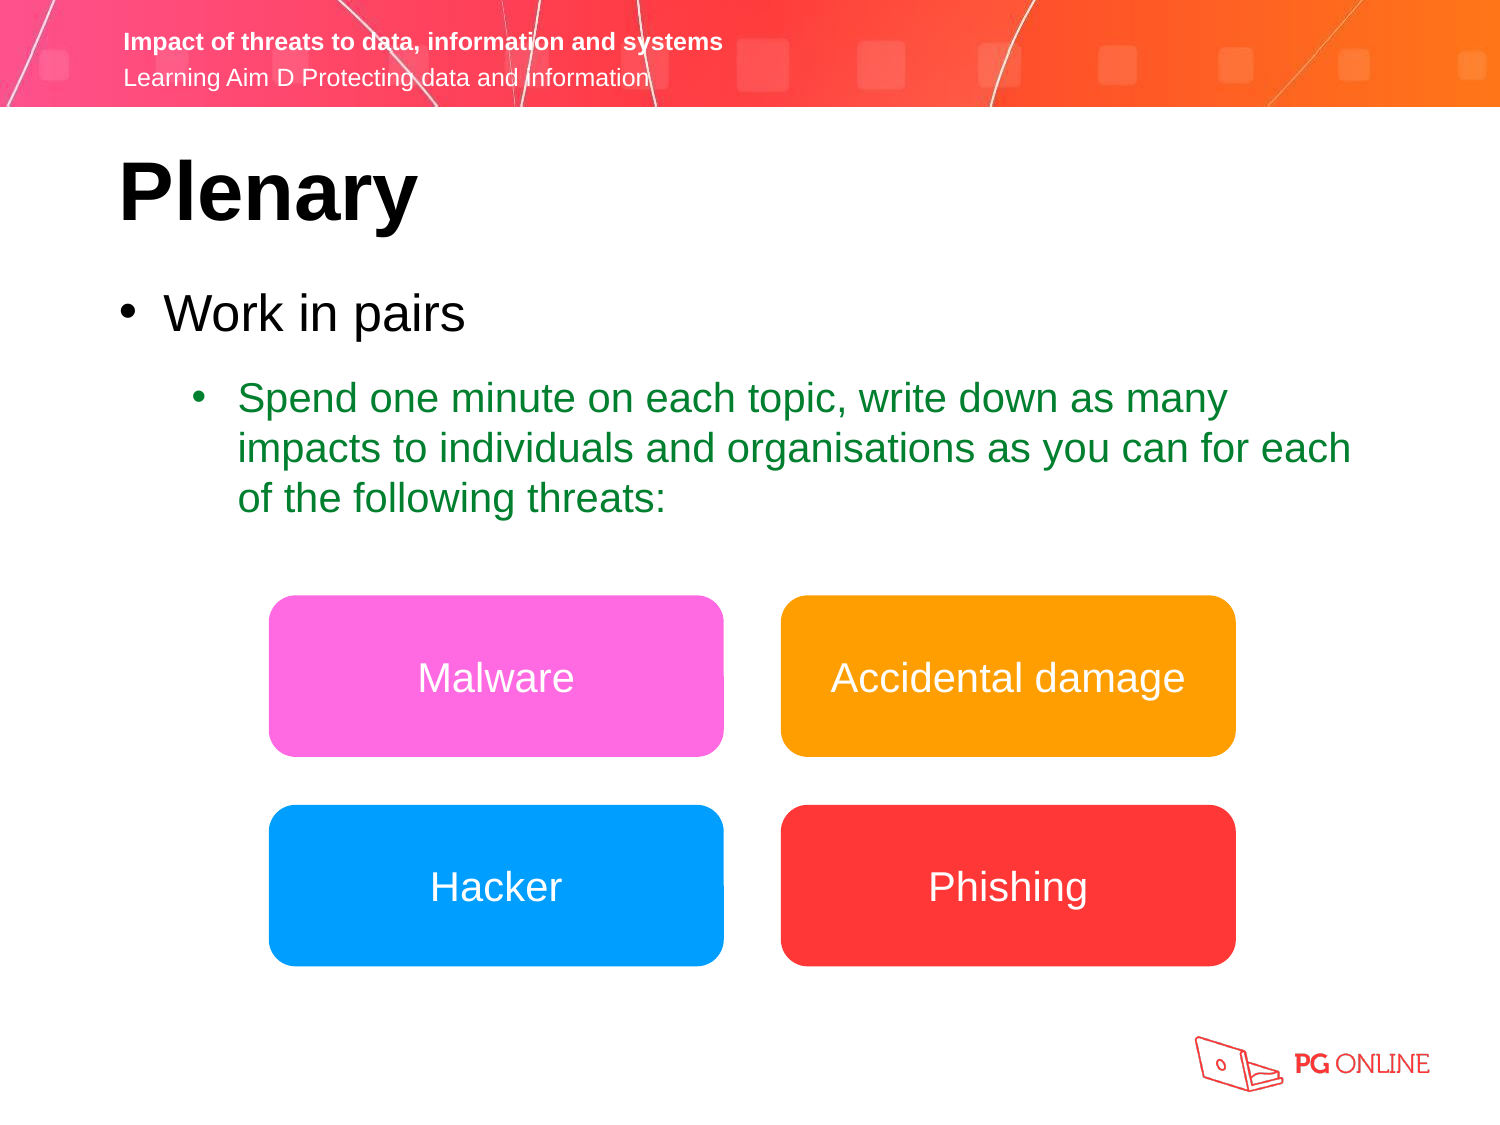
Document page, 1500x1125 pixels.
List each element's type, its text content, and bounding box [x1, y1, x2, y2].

list Work in pairs Spend one minute on each topic, write down as many impacts to individuals and organisations as you can for each of the following threats: [118, 279, 1398, 1068]
text_box Malware [295, 643, 698, 709]
text_box [779, 594, 1237, 758]
text_box Phishing [807, 852, 1210, 918]
text_box [267, 803, 725, 968]
text_box Hacker [295, 852, 698, 918]
text_box [779, 803, 1237, 968]
text_box [267, 594, 725, 758]
list Plenary [118, 148, 1401, 259]
picture [1194, 1036, 1430, 1092]
picture [0, 0, 1500, 107]
text_box Accidental damage [807, 643, 1210, 709]
